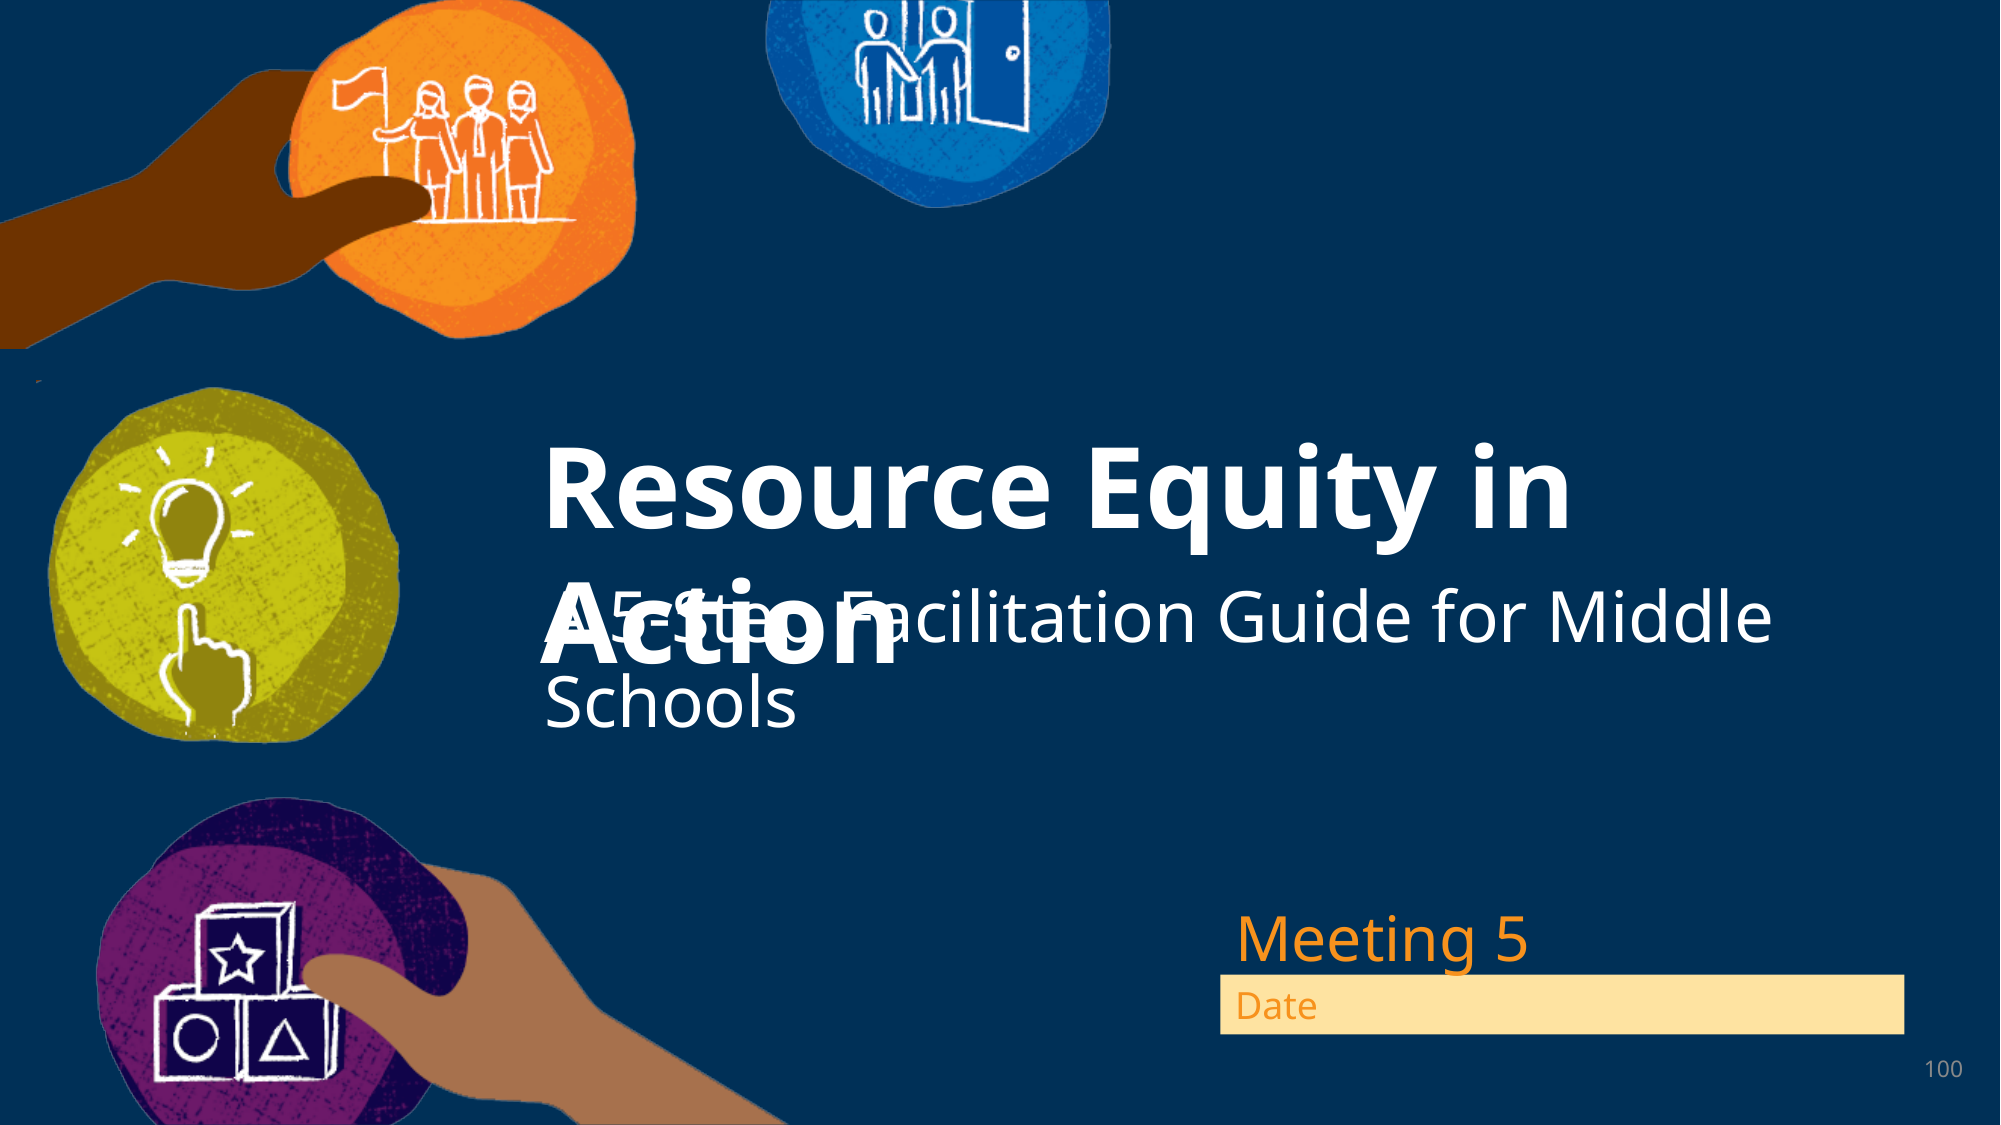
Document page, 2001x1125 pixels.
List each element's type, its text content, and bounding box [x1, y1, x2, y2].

picture [36, 778, 834, 1125]
picture [724, 0, 1164, 251]
slide_number 100 [1433, 1040, 1979, 1101]
text_box A 5-Step Facilitation Guide for Middle Schools [529, 564, 1882, 749]
text_box Meeting 5 [1220, 891, 1840, 982]
picture [36, 380, 459, 763]
text_box Resource Equity in Action [525, 408, 1958, 694]
picture [0, 0, 666, 349]
text_box Date [1220, 974, 1905, 1035]
